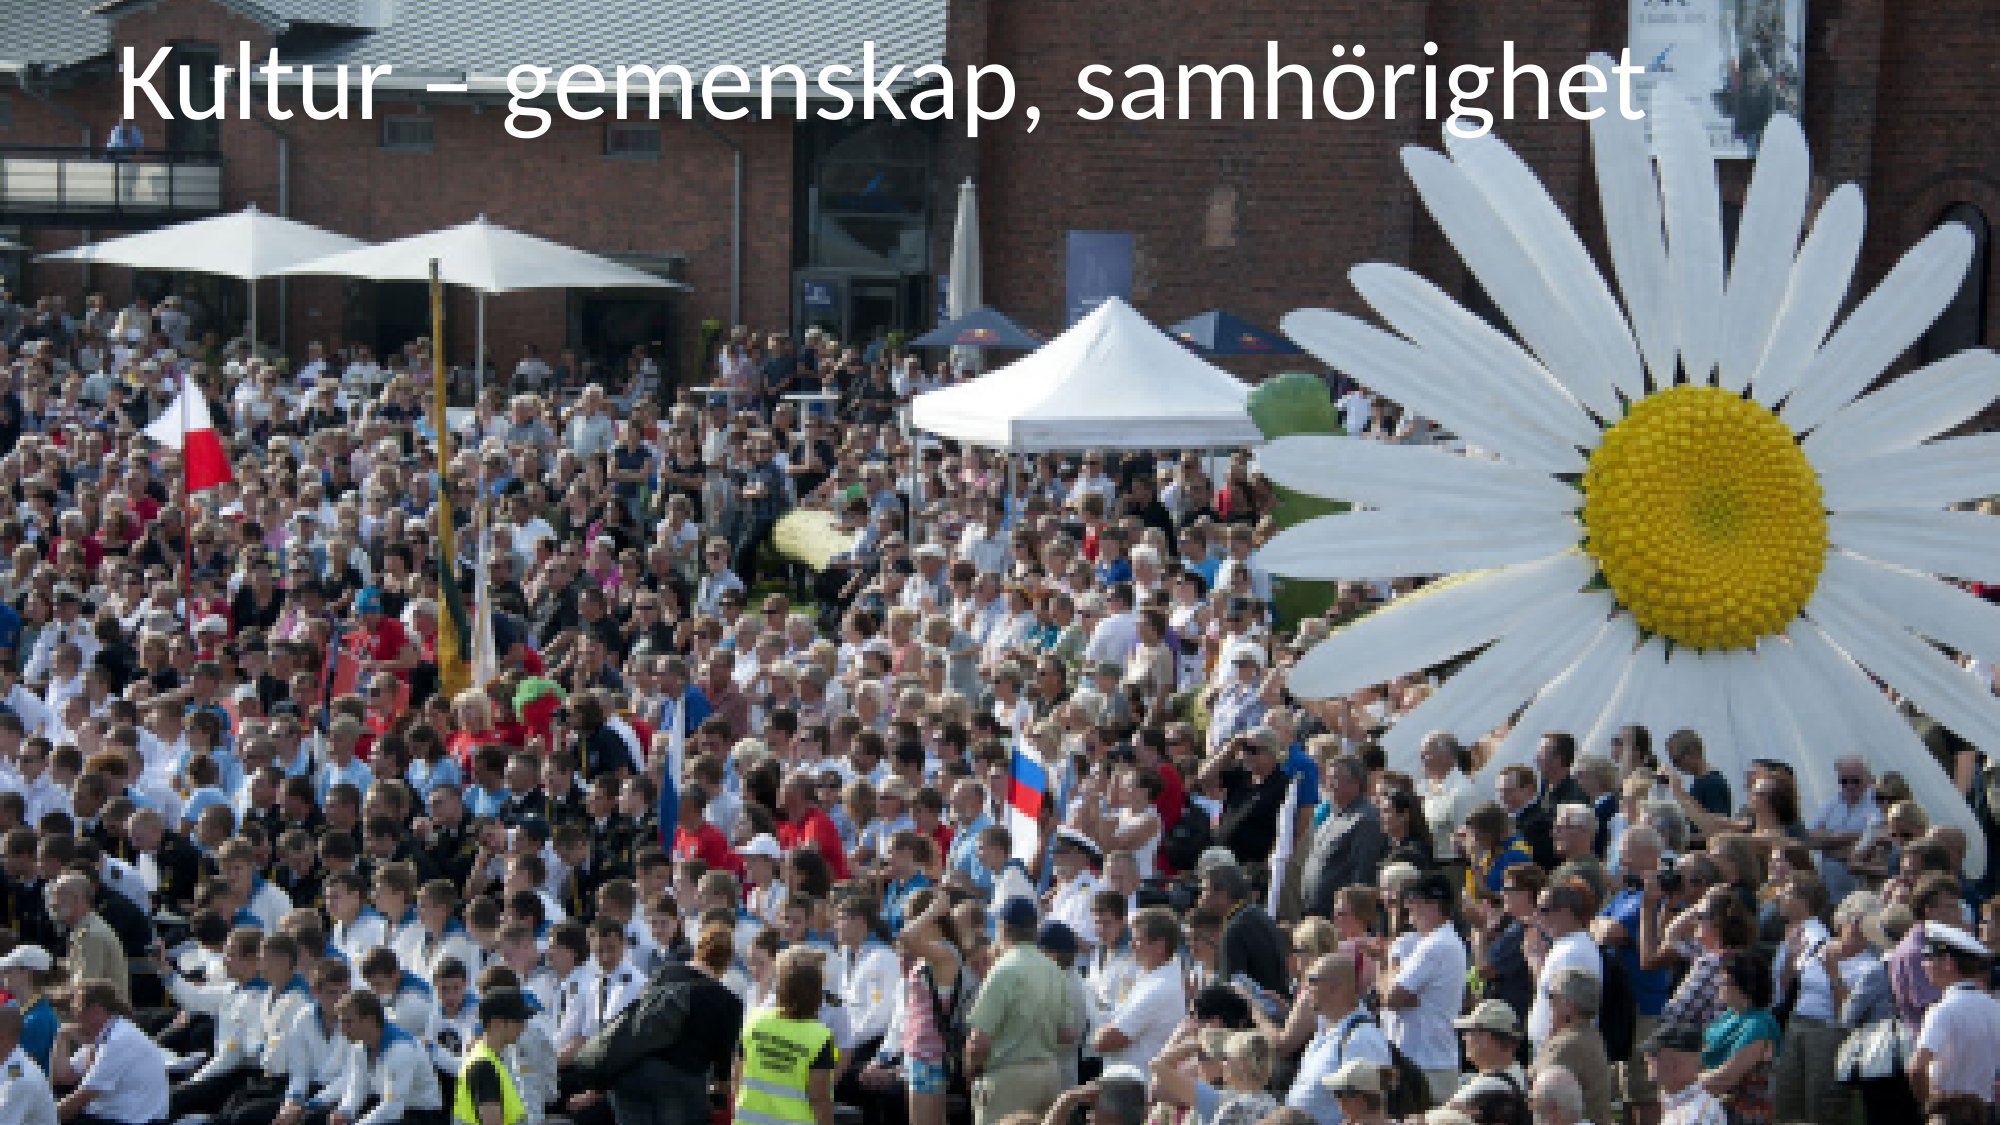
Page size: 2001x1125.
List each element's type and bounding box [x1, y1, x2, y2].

list [0, 0, 2000, 1125]
